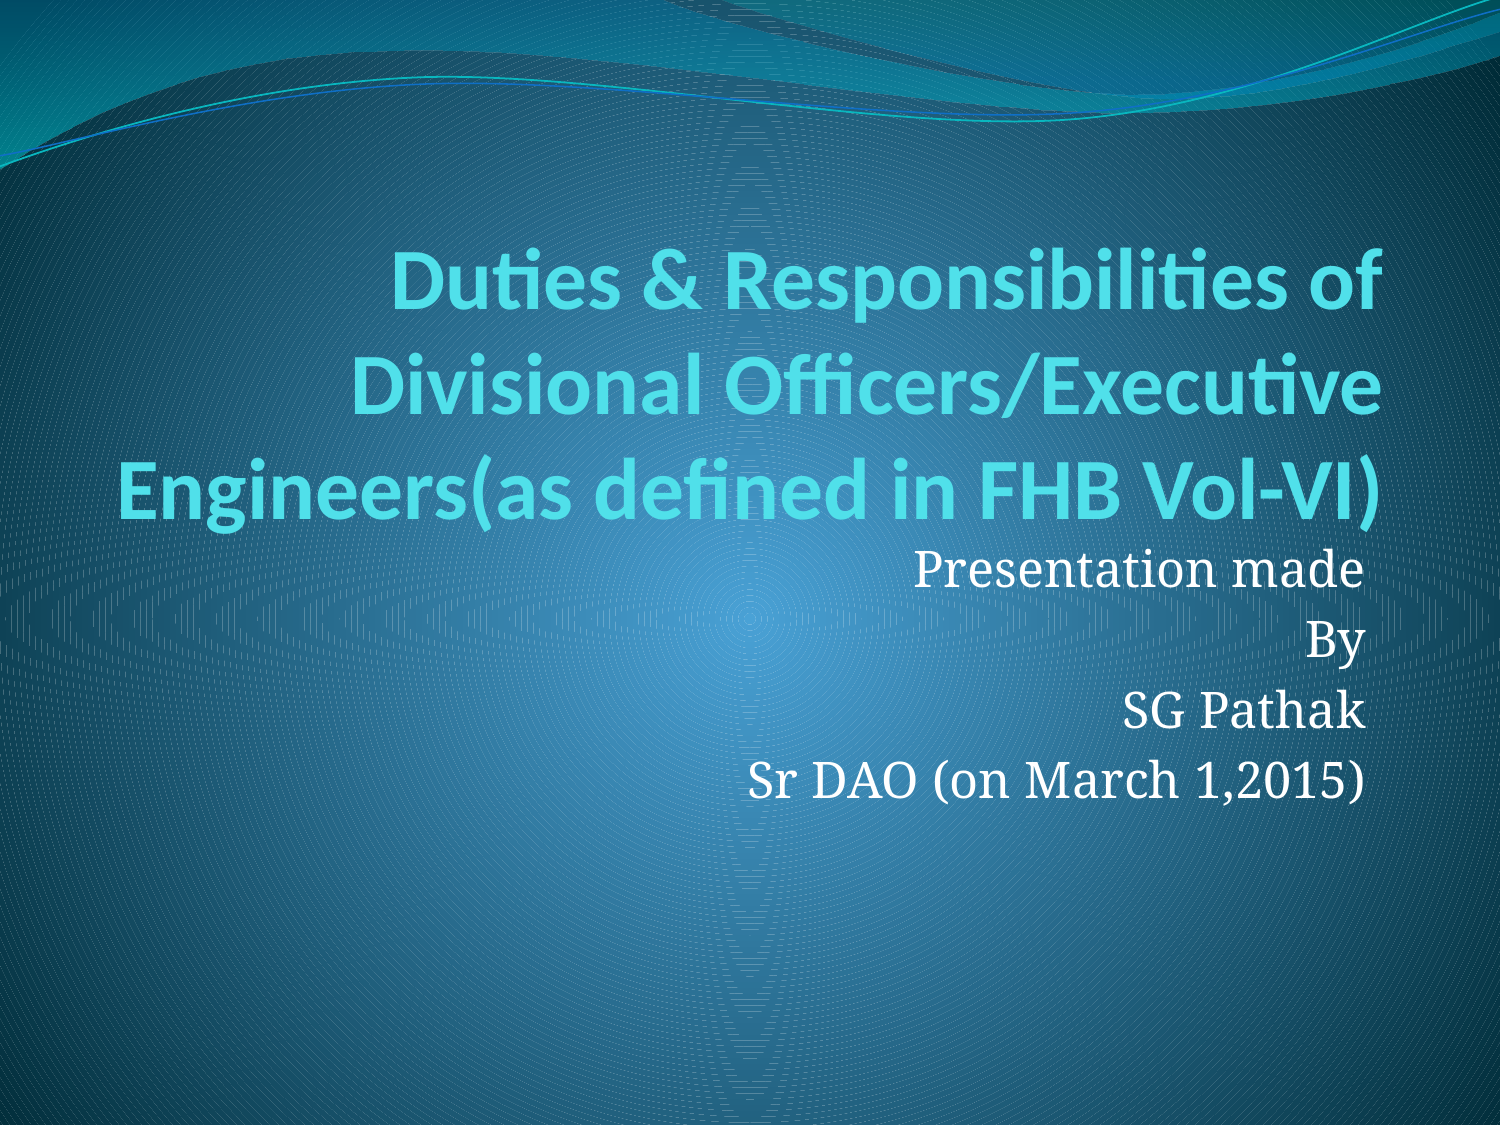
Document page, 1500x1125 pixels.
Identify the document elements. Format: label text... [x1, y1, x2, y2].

title Duties & Responsibilities of Divisional Officers/Executive Engineers(as defined in FHB Vol-VI) [112, 149, 1388, 538]
subtitle Presentation made By SG Pathak Sr DAO (on March 1,2015) [87, 529, 1376, 818]
